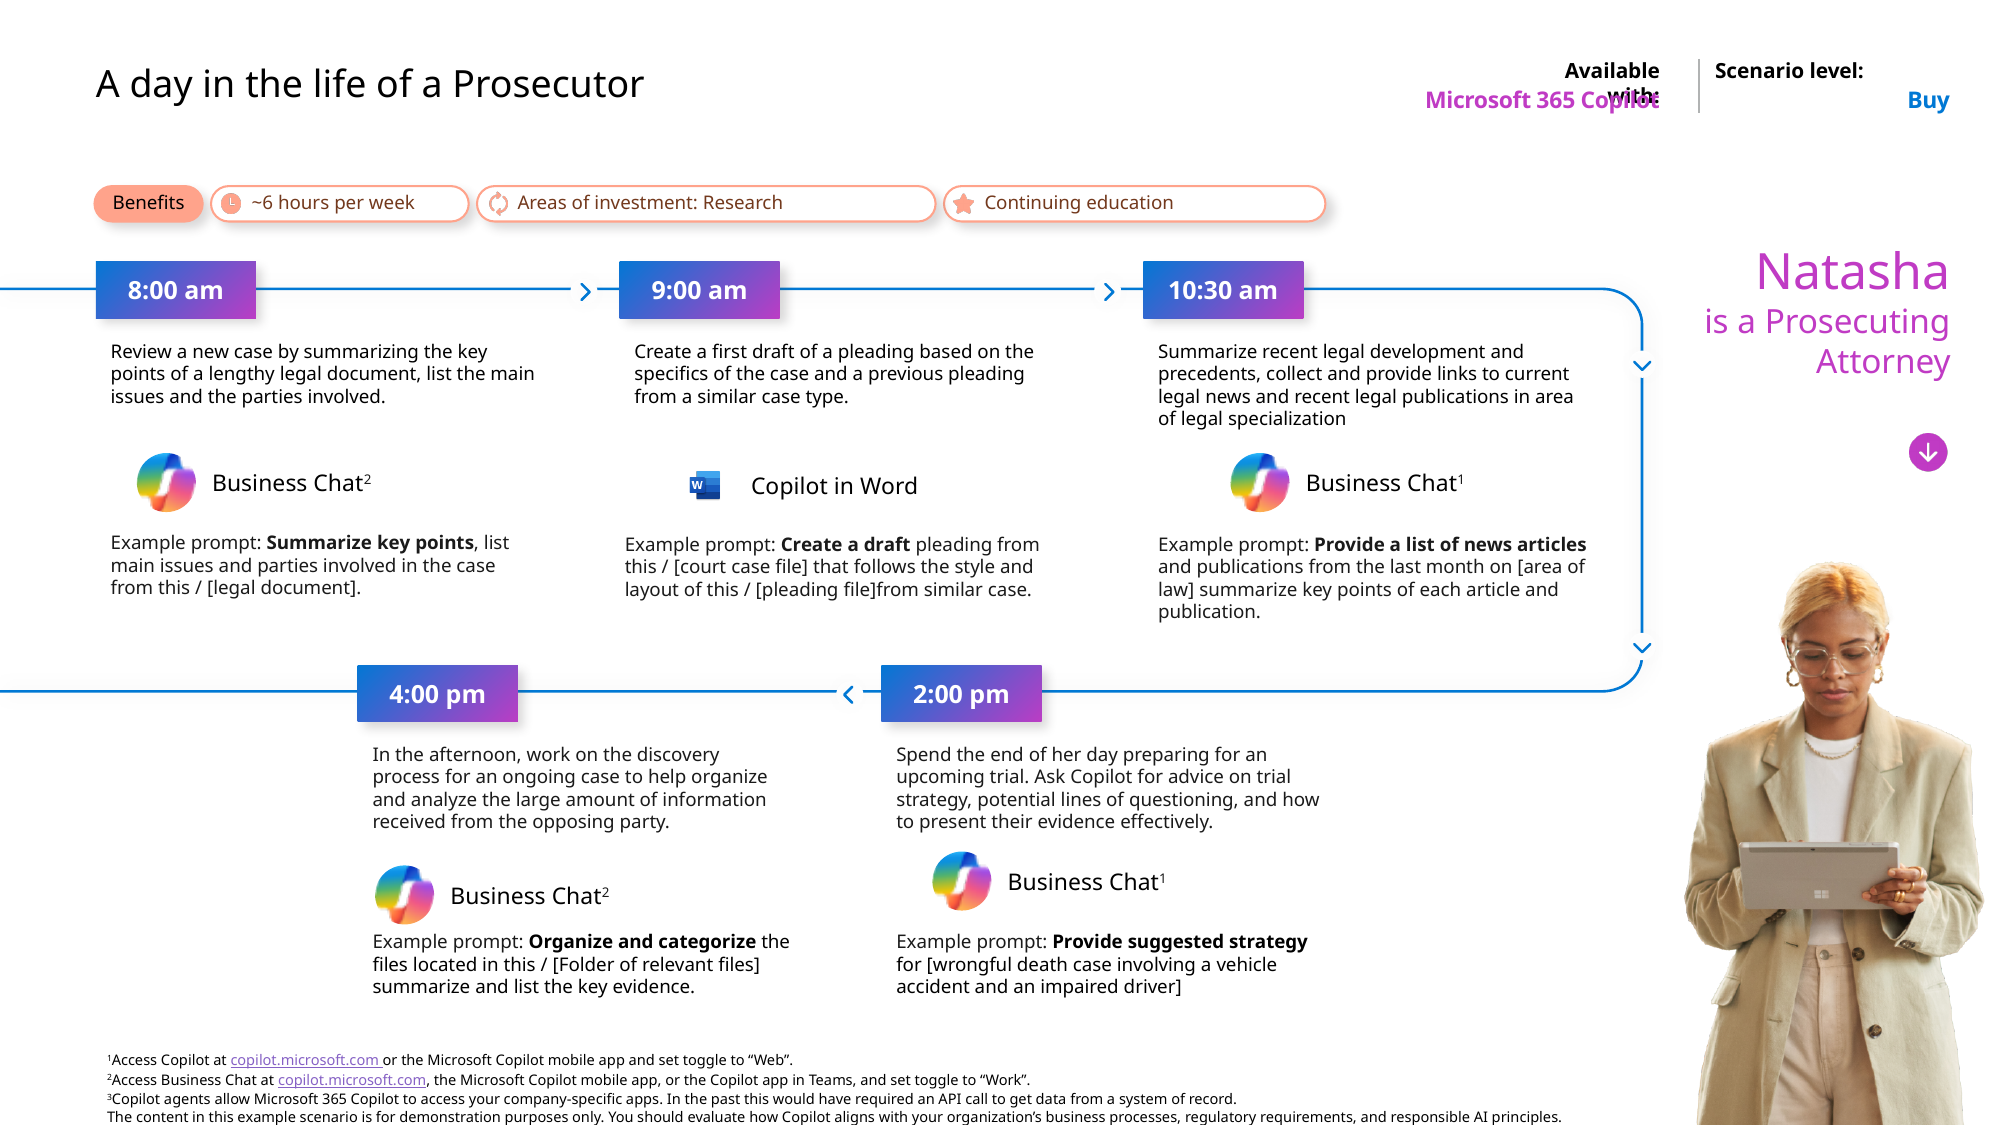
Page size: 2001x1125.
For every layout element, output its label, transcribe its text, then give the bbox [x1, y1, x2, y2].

list In the afternoon, work on the discovery process for an ongoing case to help organize and analyze the large amount of information received from the opposing party. [357, 736, 819, 840]
title A day in the life of a Prosecutor [95, 63, 687, 107]
text_box Natasha is a Prosecuting Attorney [1672, 239, 1951, 380]
list 8:00 am [95, 261, 256, 319]
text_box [476, 185, 936, 222]
text_box Benefits [93, 185, 204, 223]
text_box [210, 185, 469, 222]
list Review a new case by summarizing the key points of a lengthy legal document, list the main issues and the parties involved. [95, 333, 557, 437]
list Microsoft 365 Copilot [1069, 85, 1660, 114]
text_box 1Access Copilot at copilot.microsoft.com or the Microsoft Copilot mobile app and set toggle to “Web”. 2Access Business Chat at copilot.microsoft.com, the Microsoft Copilot mobile app, or the Copilot app in Teams, and set toggle to “Work”. 3Copilot agents allow Microsoft 365 Copilot to access your company-specific apps. In the past this would have required an API call to get data from a system of record. The content in this example scenario is for demonstration purposes only. You should evaluate how Copilot aligns with your organization’s business processes, regulatory requirements, and responsible AI principles. [107, 1050, 1668, 1125]
list Example prompt: Summarize key points, list main issues and parties involved in the case from this / [legal document]. [95, 525, 557, 630]
list Spend the end of her day preparing for an upcoming trial. Ask Copilot for advice on trial strategy, potential lines of questioning, and how to present their evidence effectively. [881, 736, 1343, 840]
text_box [374, 865, 614, 925]
list 2:00 pm [881, 665, 1042, 722]
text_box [932, 851, 1184, 911]
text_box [1230, 452, 1483, 513]
list Summarize recent legal development and precedents, collect and provide links to current legal news and recent legal publications in area of legal specialization [1143, 333, 1604, 437]
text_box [136, 452, 376, 513]
list Example prompt: Provide a list of news articles and publications from the last month on [area of law] summarize key points of each article and publication. [1142, 525, 1605, 630]
list Example prompt: Provide suggested strategy for [wrongful death case involving a vehicle accident and an impaired driver] [880, 924, 1343, 1029]
picture [1668, 548, 2001, 1125]
picture [1905, 428, 1951, 475]
list Example prompt: Create a draft pleading from this / [court case file] that follows the style and layout of this / [pleading file]from similar case. [609, 525, 1072, 630]
list Example prompt: Organize and categorize the files located in this / [Folder of relevant files] summarize and list the key evidence. [357, 924, 819, 1029]
list Create a first draft of a pleading based on the specifics of the case and a previous pleading from a similar case type. [619, 333, 1081, 437]
list 10:30 am [1143, 261, 1304, 319]
list 4:00 pm [357, 665, 518, 722]
list Buy [1711, 85, 1950, 114]
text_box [943, 185, 1326, 222]
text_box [675, 455, 925, 516]
list 9:00 am [619, 261, 780, 319]
